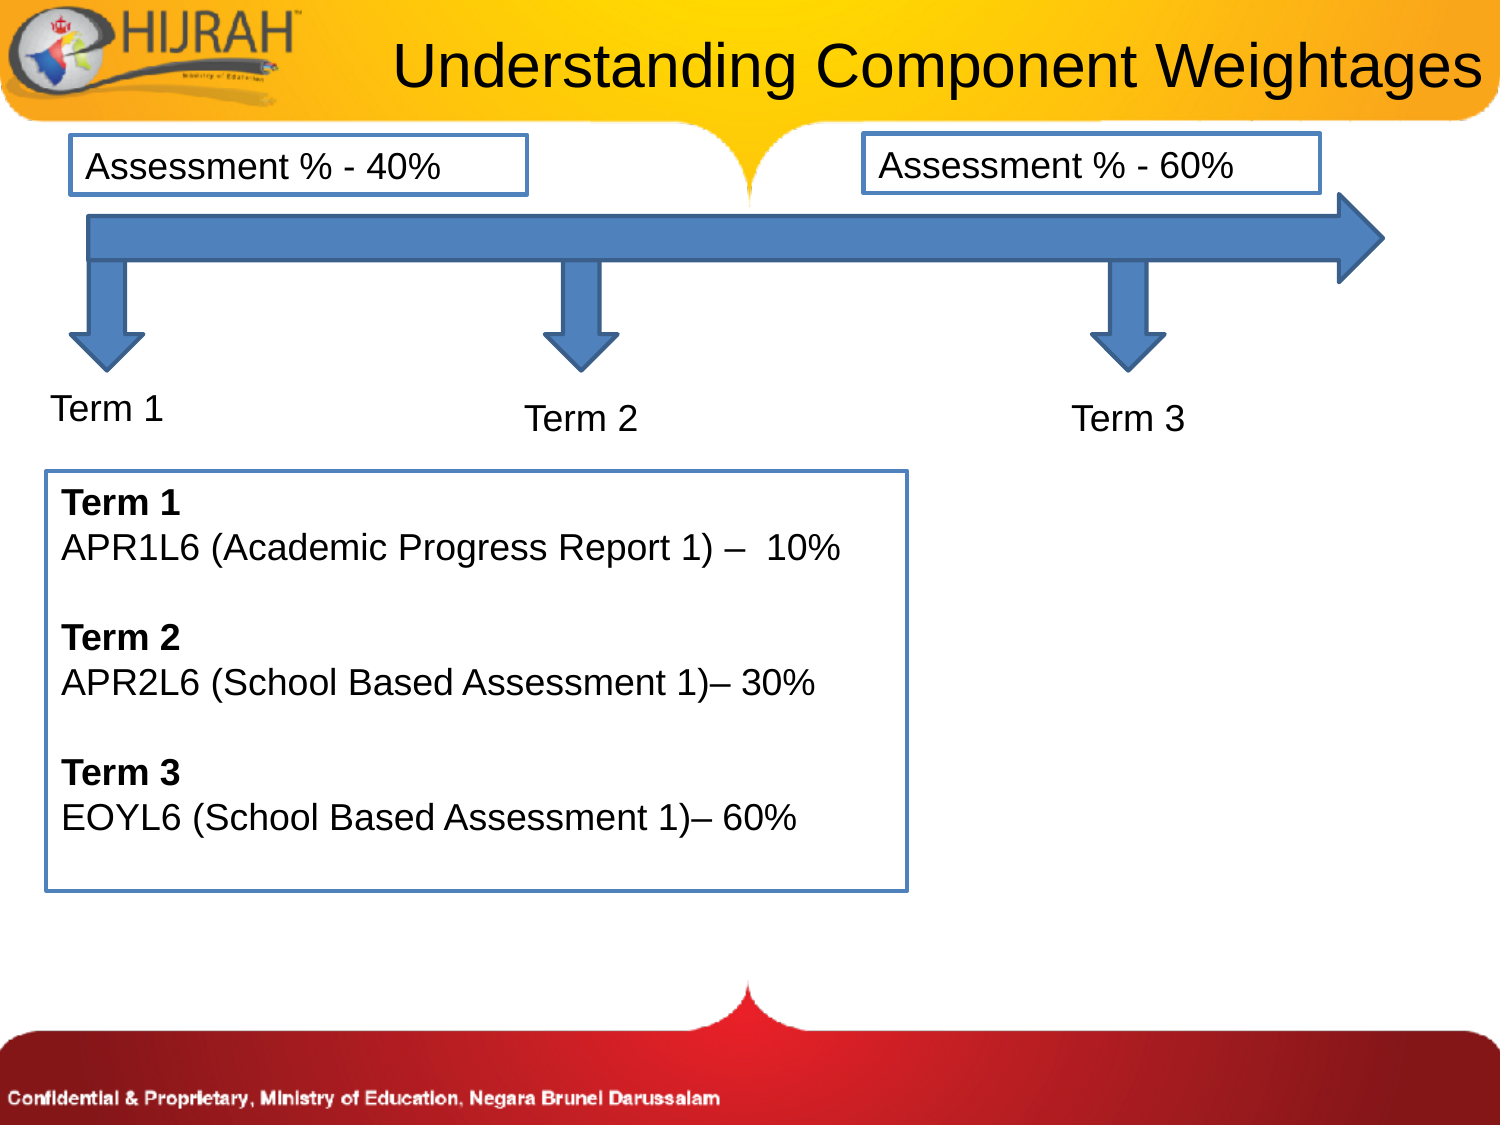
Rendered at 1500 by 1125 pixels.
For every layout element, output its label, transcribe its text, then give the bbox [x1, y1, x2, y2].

text_box Term 1 [17, 376, 197, 436]
text_box [68, 258, 146, 373]
picture [0, 0, 1500, 1125]
text_box Assessment % - 40% [68, 133, 529, 197]
text_box [542, 258, 620, 373]
text_box [1089, 258, 1167, 373]
text_box Term 2 [491, 386, 671, 446]
title Understanding Component Weightages [324, 0, 1500, 126]
text_box Term 1 APR1L6 (Academic Progress Report 1) – 10% Term 2 APR2L6 (School Based Assessment 1)– 30% Term 3 EOYL6 (School Based Assessment 1)– 60% [44, 469, 909, 893]
text_box [86, 192, 1386, 285]
text_box Assessment % - 60% [861, 131, 1322, 195]
text_box Term 3 [1006, 386, 1251, 446]
